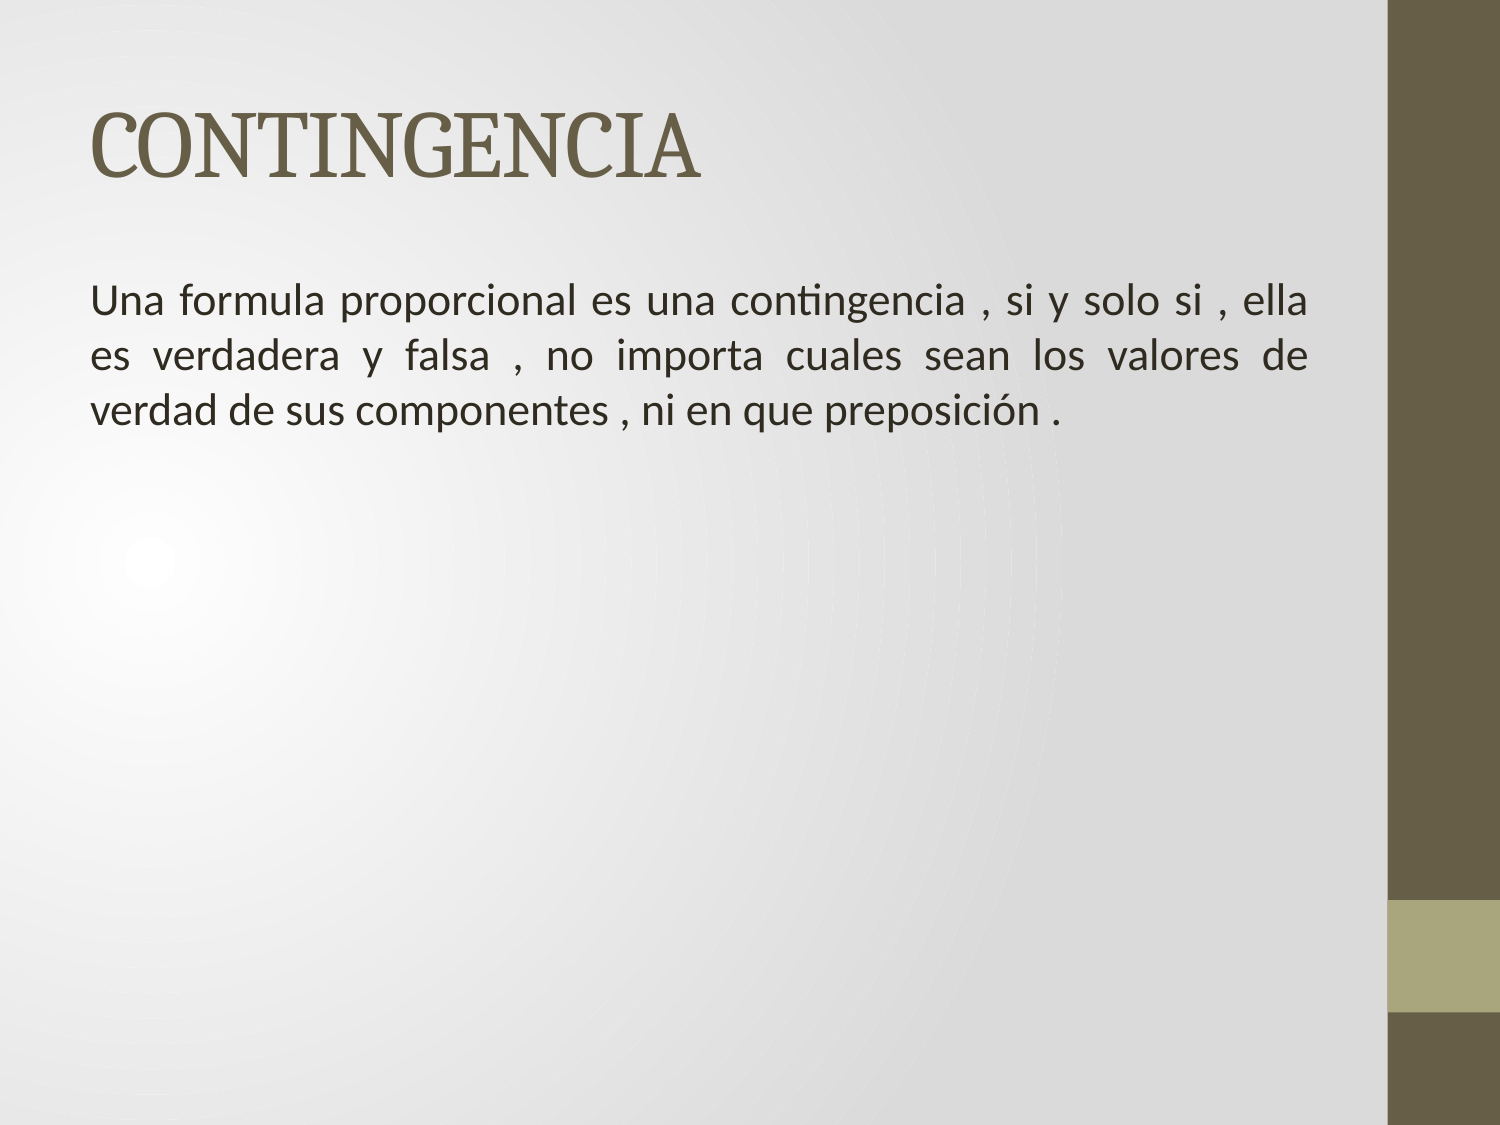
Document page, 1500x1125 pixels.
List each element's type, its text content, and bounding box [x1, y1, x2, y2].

title CONTINGENCIA [75, 45, 1325, 233]
list Una formula proporcional es una contingencia , si y solo si , ella es verdadera y falsa , no importa cuales sean los valores de verdad de sus componentes , ni en que preposición . [75, 262, 1325, 1050]
